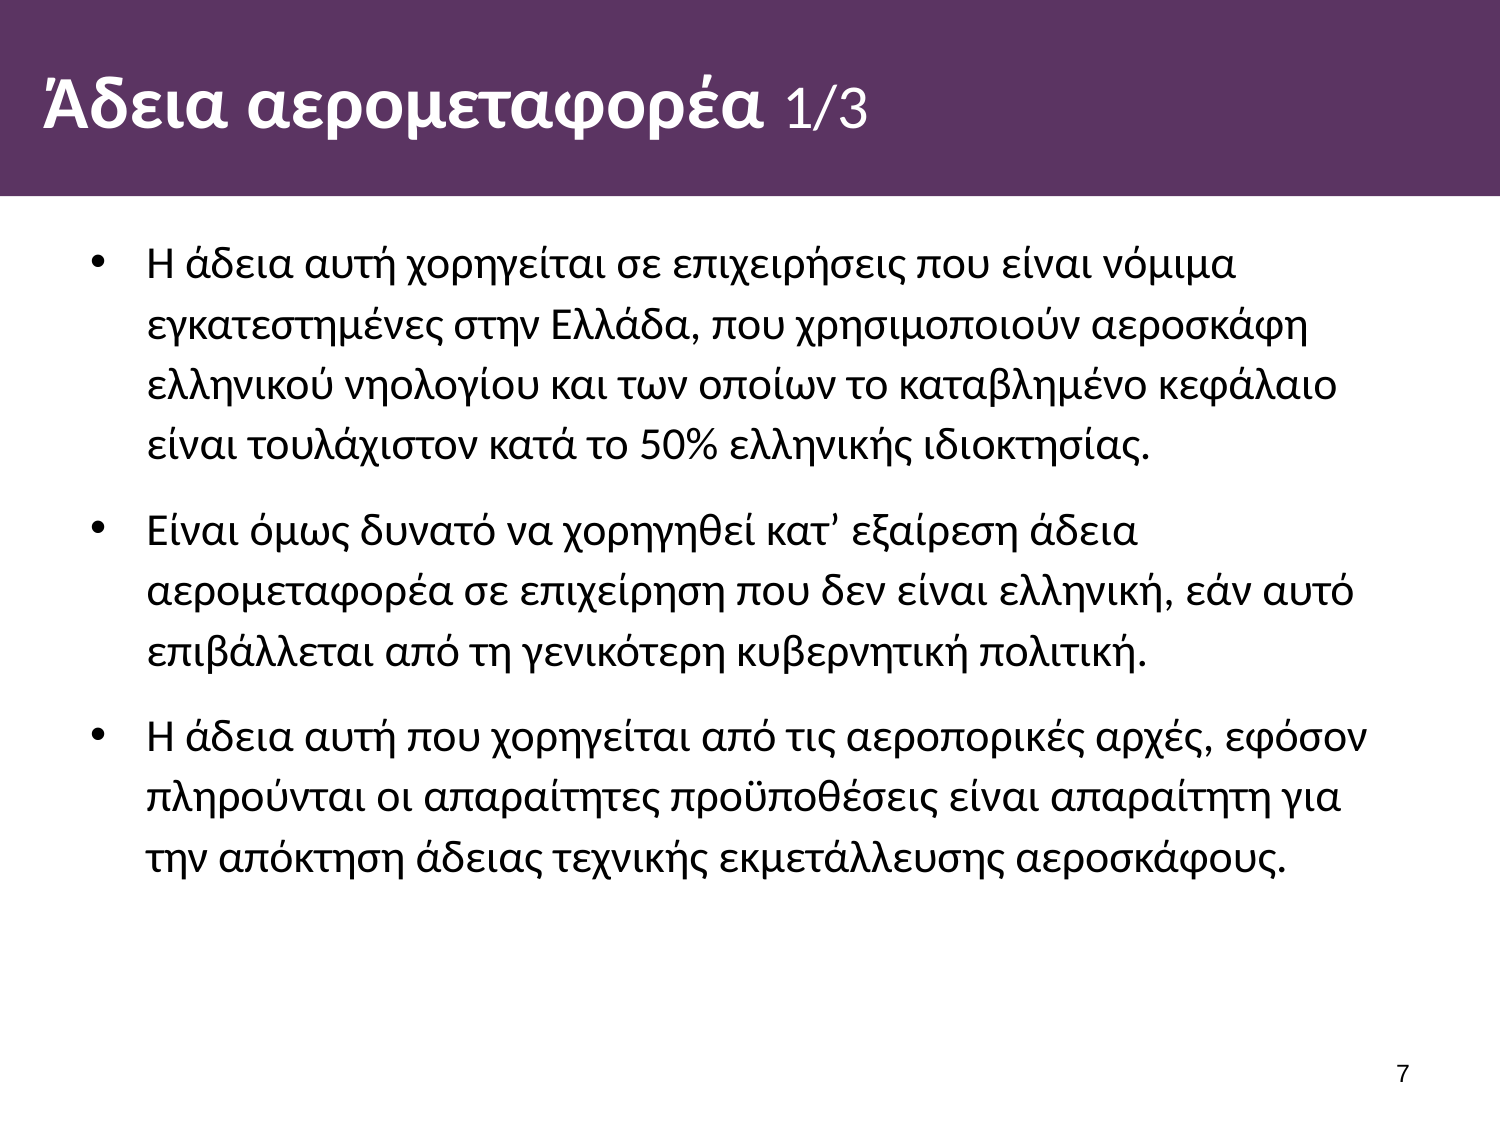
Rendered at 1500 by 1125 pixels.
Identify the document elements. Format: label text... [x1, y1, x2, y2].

list Η άδεια αυτή χορηγείται σε επιχειρήσεις που είναι νόμιμα εγκατεστημένες στην Ελλάδα, που χρησιμοποιούν αεροσκάφη ελληνικού νηολογίου και των οποίων το καταβλημένο κεφάλαιο είναι τουλάχιστον κατά το 50% ελληνικής ιδιοκτησίας. Είναι όμως δυνατό να χορηγηθεί κατ’ εξαίρεση άδεια αερομεταφορέα σε επιχείρηση που δεν είναι ελληνική, εάν αυτό επιβάλλεται από τη γενικότερη κυβερνητική πολιτική. Η άδεια αυτή που χορηγείται από τις αεροπορικές αρχές, εφόσον πληρούνται οι απαραίτητες προϋποθέσεις είναι απαραίτητη για την απόκτηση άδειας τεχνικής εκμετάλλευσης αεροσκάφους. [75, 219, 1425, 1024]
title Άδεια αερομεταφορέα 1/3 [0, 0, 1500, 197]
slide_number 6 [1074, 1042, 1425, 1103]
